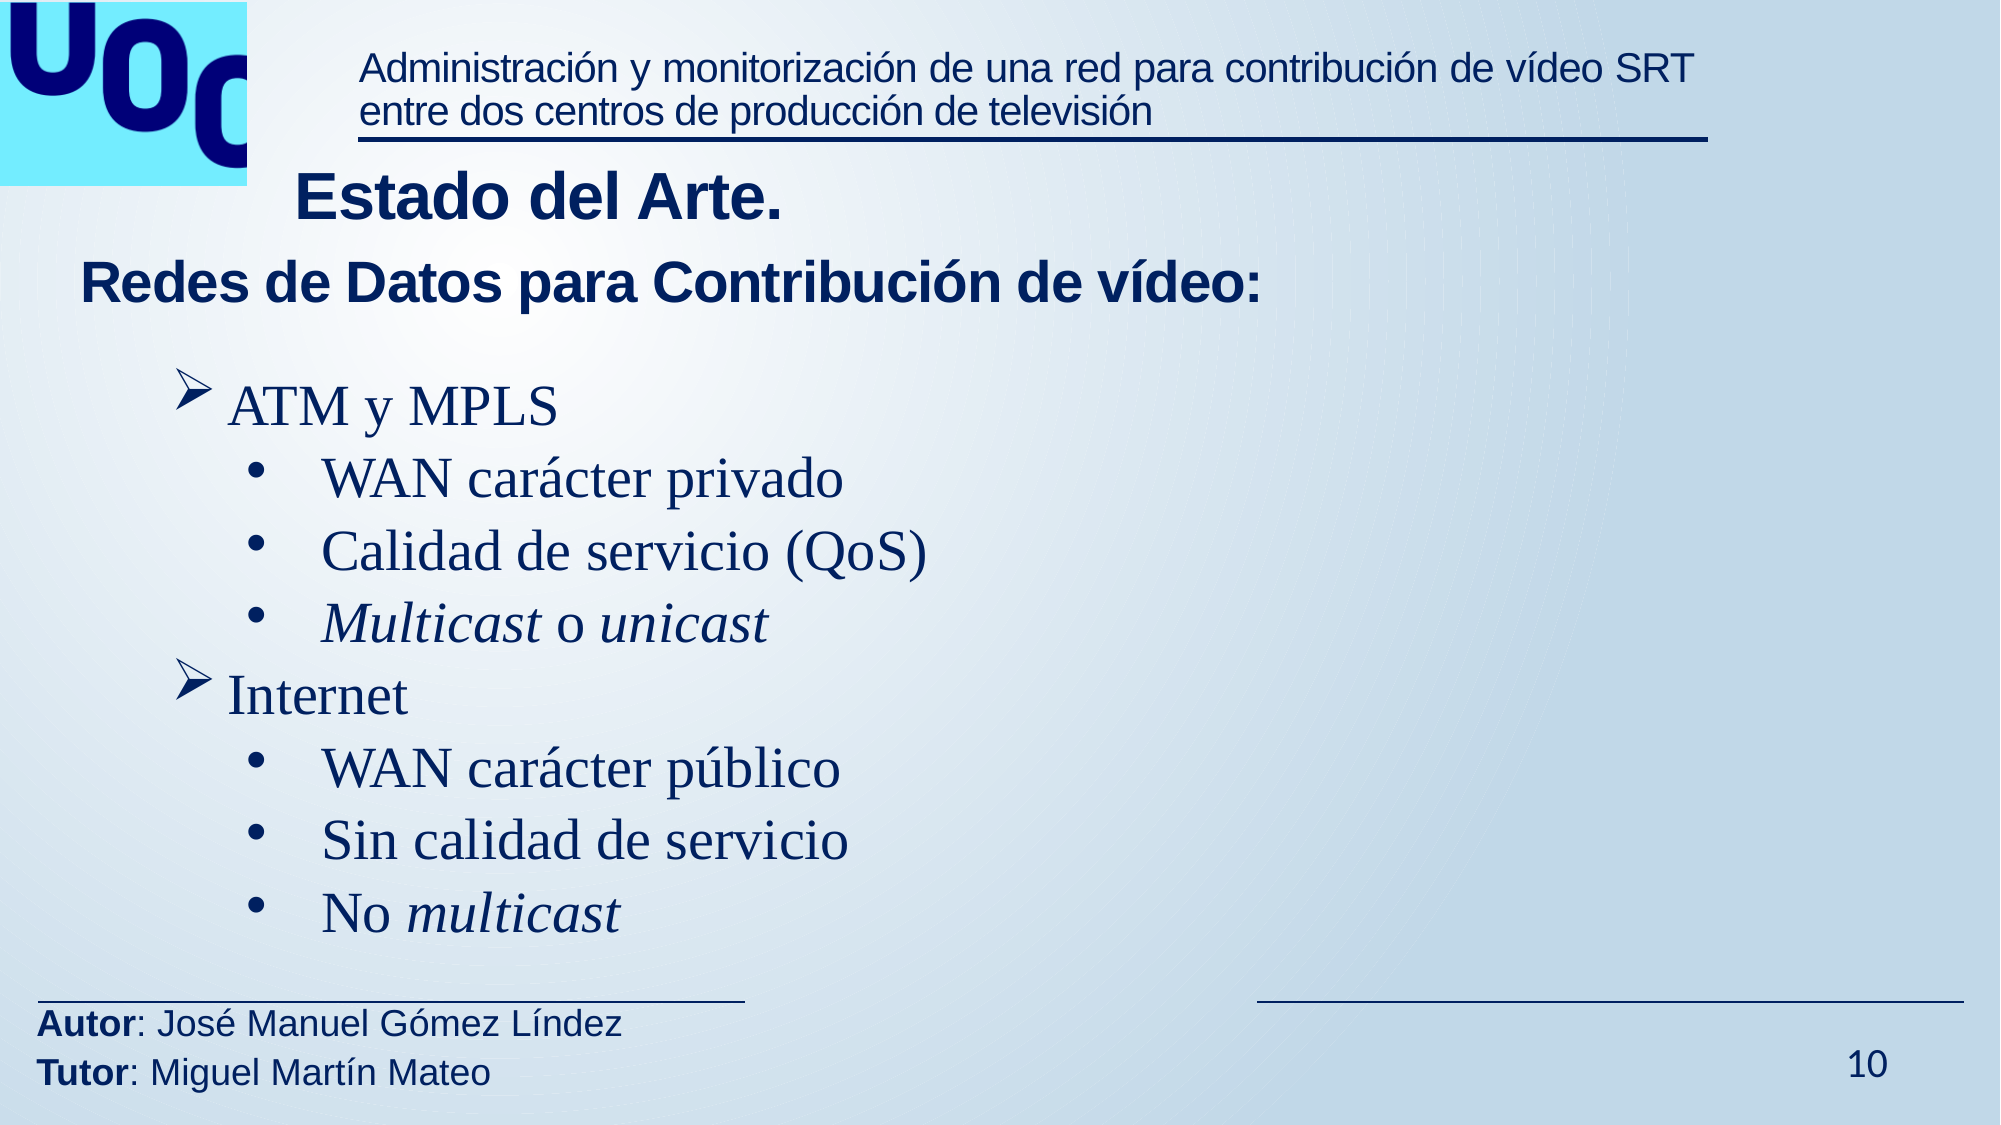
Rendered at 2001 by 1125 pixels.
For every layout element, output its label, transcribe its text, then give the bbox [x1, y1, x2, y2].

text_box Autor: José Manuel Gómez Líndez Tutor: Miguel Martín Mateo [21, 1011, 940, 1104]
text_box Redes de Datos para Contribución de vídeo: [64, 241, 1314, 399]
text_box Administración y monitorización de una red para contribución de vídeo SRT entre dos centros de producción de televisión [343, 35, 1709, 142]
slide_number 10 [1687, 1030, 1904, 1091]
text_box ATM y MPLS WAN carácter privado Calidad de servicio (QoS) Multicast o unicast Internet WAN carácter público Sin calidad de servicio No multicast [155, 302, 1845, 621]
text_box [88, 636, 1989, 713]
text_box Estado del Arte. [279, 57, 1015, 241]
picture [0, 1, 248, 187]
